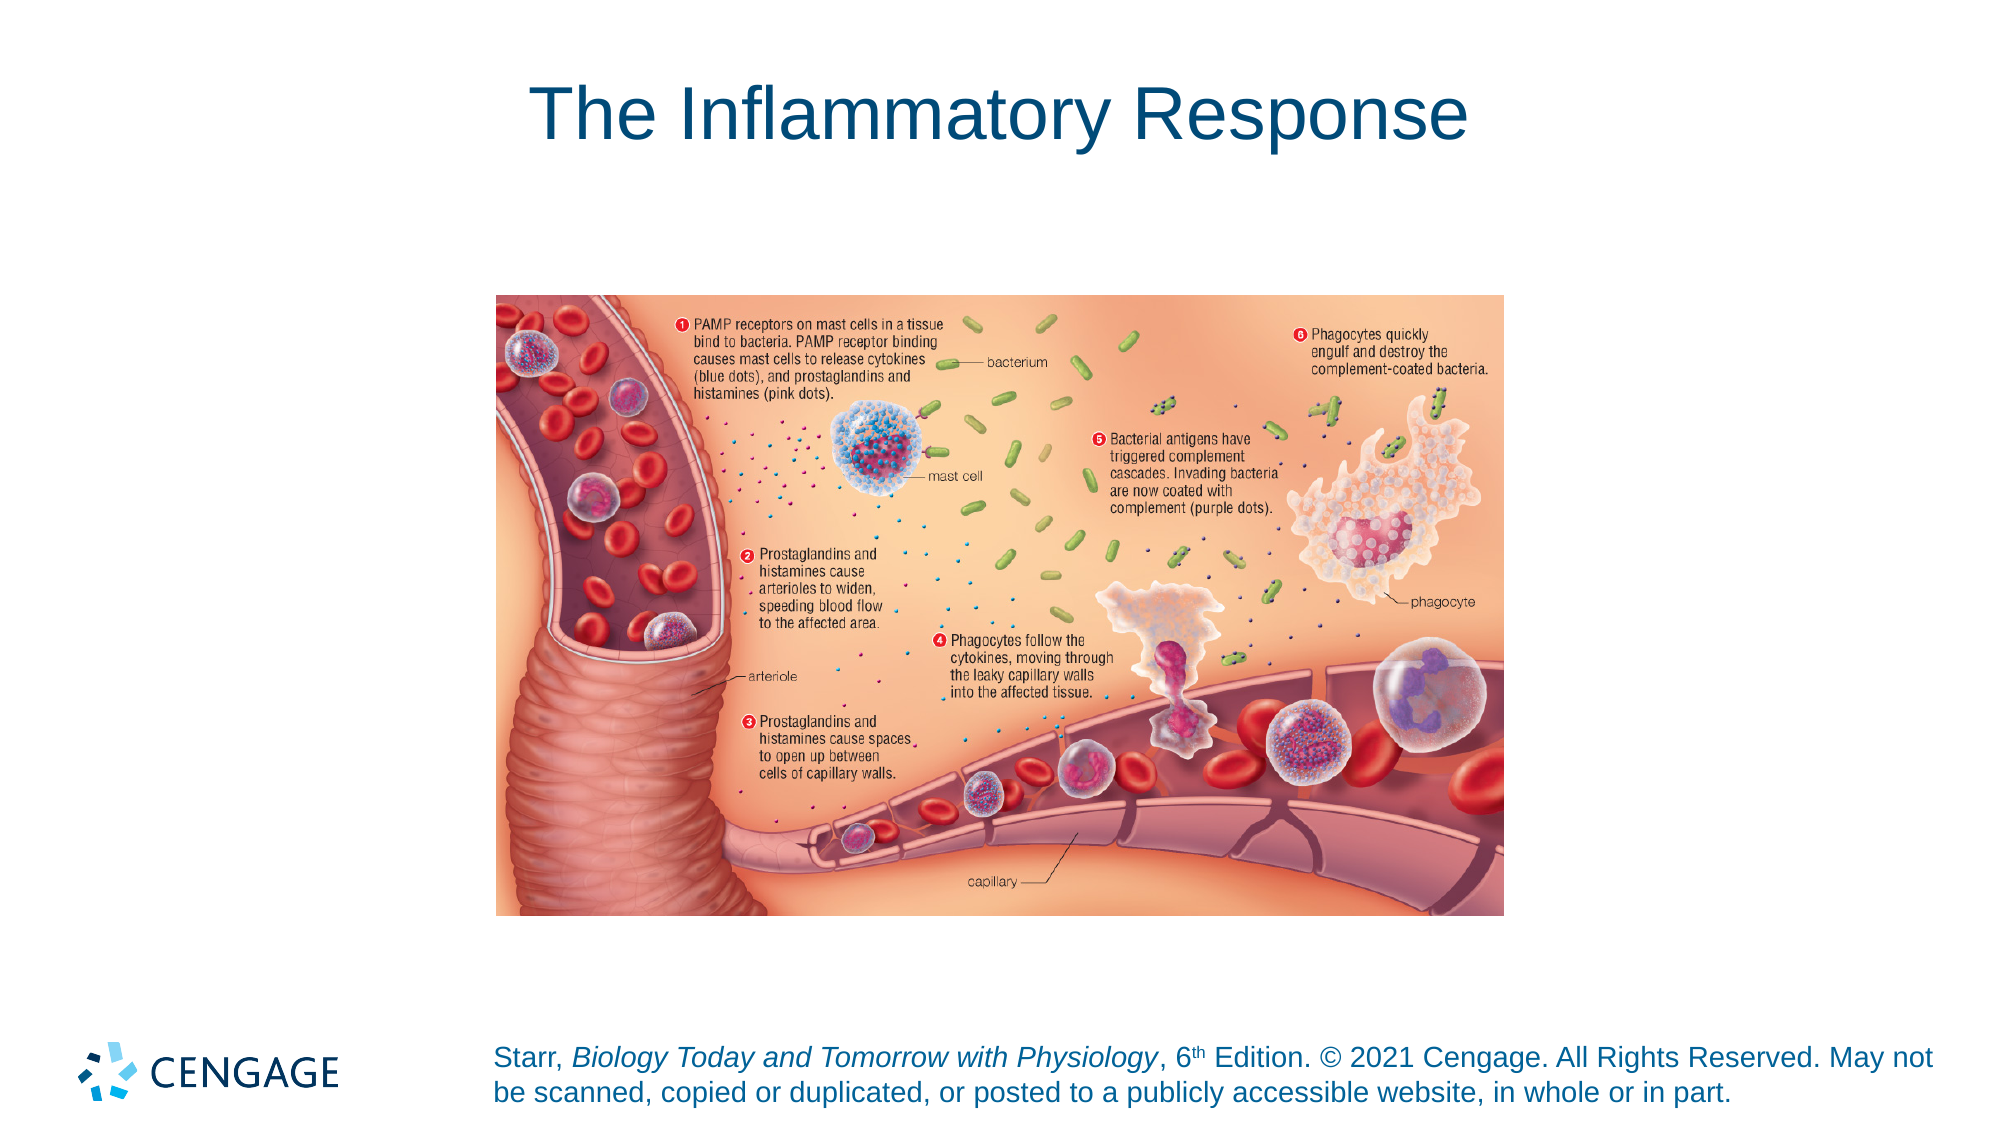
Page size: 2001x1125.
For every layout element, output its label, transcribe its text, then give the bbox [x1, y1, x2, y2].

picture [496, 295, 1504, 916]
title The Inflammatory Response [137, 59, 1863, 171]
picture [78, 1042, 338, 1101]
